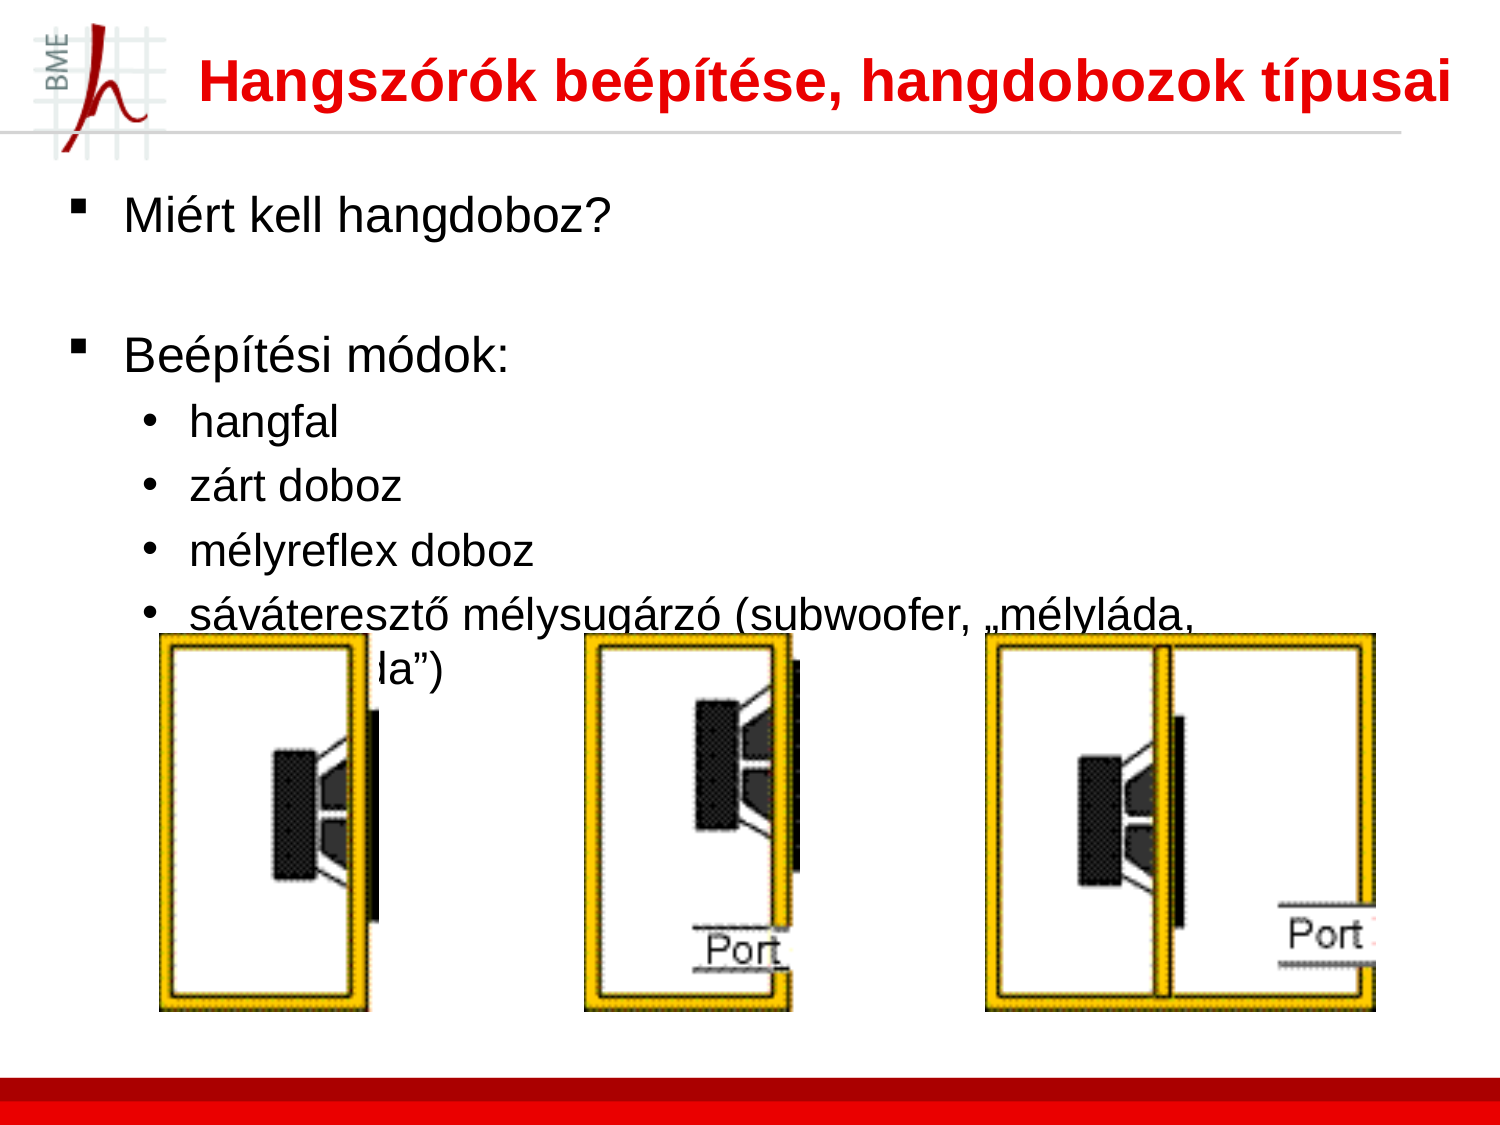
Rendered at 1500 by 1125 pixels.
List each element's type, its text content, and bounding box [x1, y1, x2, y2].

picture [159, 633, 379, 1012]
picture [584, 633, 801, 1012]
picture [984, 633, 1377, 1012]
picture [32, 22, 168, 130]
picture [32, 135, 168, 162]
list Miért kell hangdoboz? Beépítési módok: hangfal zárt doboz mélyreflex doboz sáváteresztő mélysugárzó (subwoofer, „mélyláda, nyomóláda”) [52, 175, 1464, 1056]
title Hangszórók beépítése, hangdobozok típusai [182, 12, 1495, 143]
